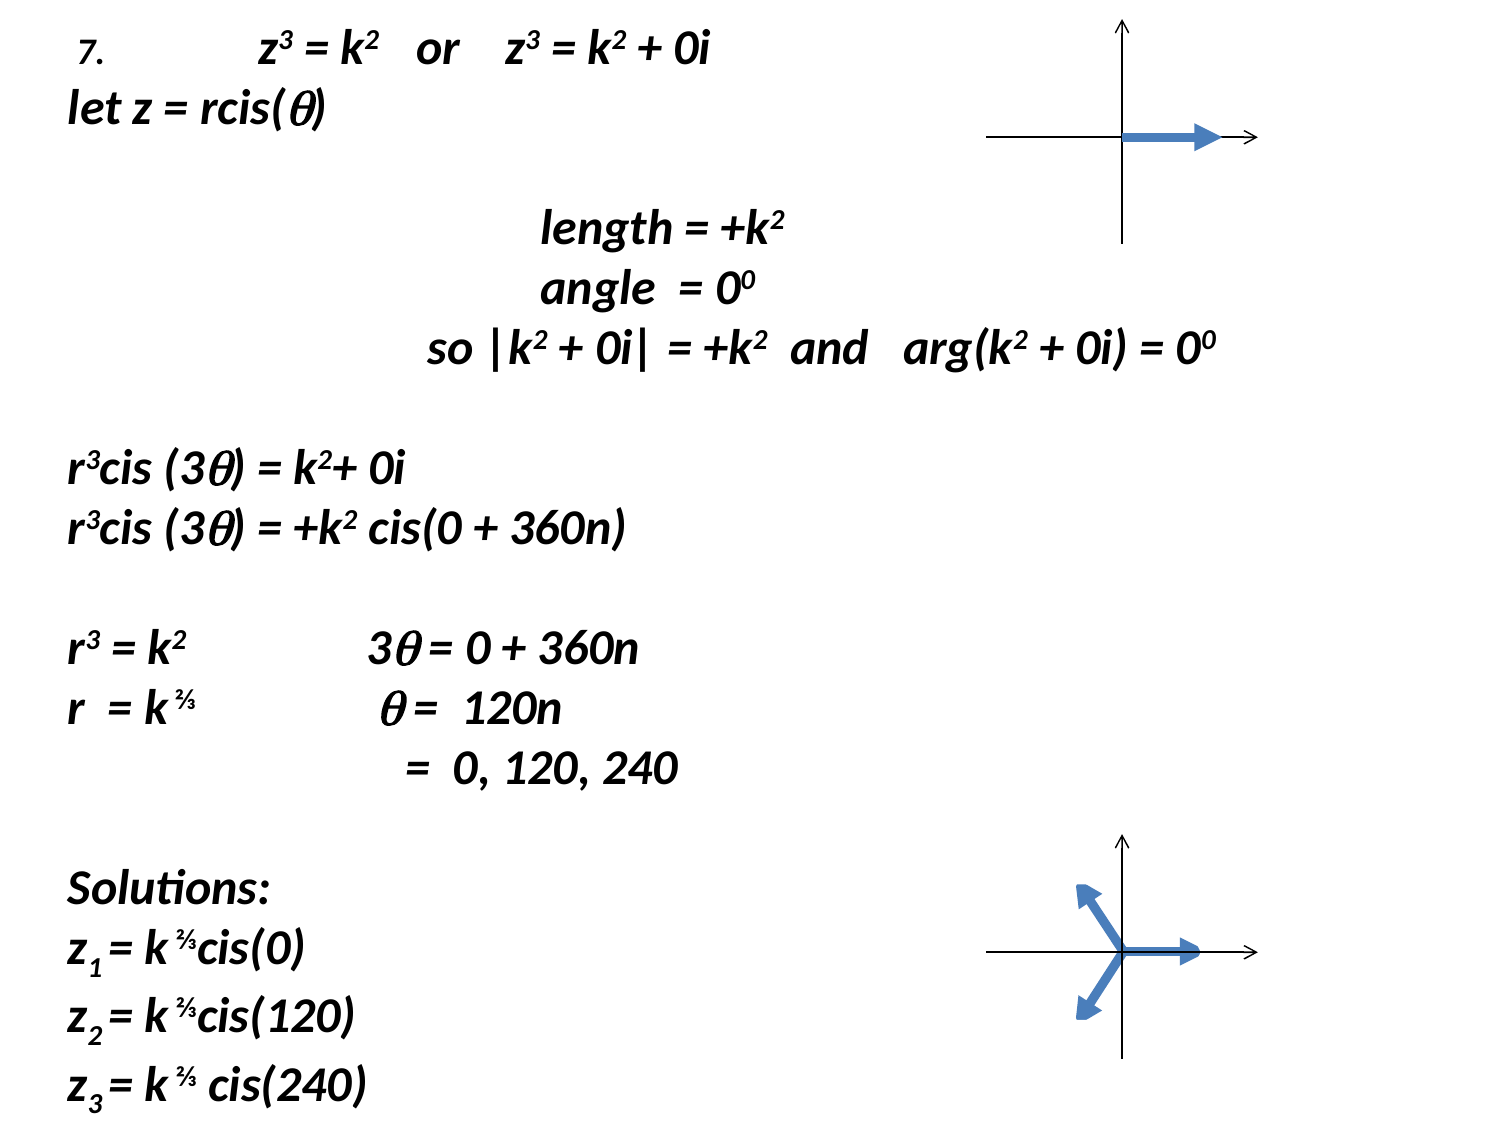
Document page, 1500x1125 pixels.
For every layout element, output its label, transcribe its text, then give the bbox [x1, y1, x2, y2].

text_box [985, 833, 1259, 1059]
text_box 7. z3 = k2 or z3 = k2 + 0i let z = rcis() length = +k2 angle = 00 so |k2 + 0i| = +k2 and arg(k2 + 0i) = 00 r3cis (3) = k2+ 0i r3cis (3) = +k2 cis(0 + 360n) r3 = k2 3 = 0 + 360n r = k ⅔  = 120n = 0, 120, 240 Solutions: z1 = k ⅔cis(0) z2 = k ⅔cis(120) z3 = k ⅔ cis(240) [53, 7, 1424, 1125]
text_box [985, 18, 1259, 244]
